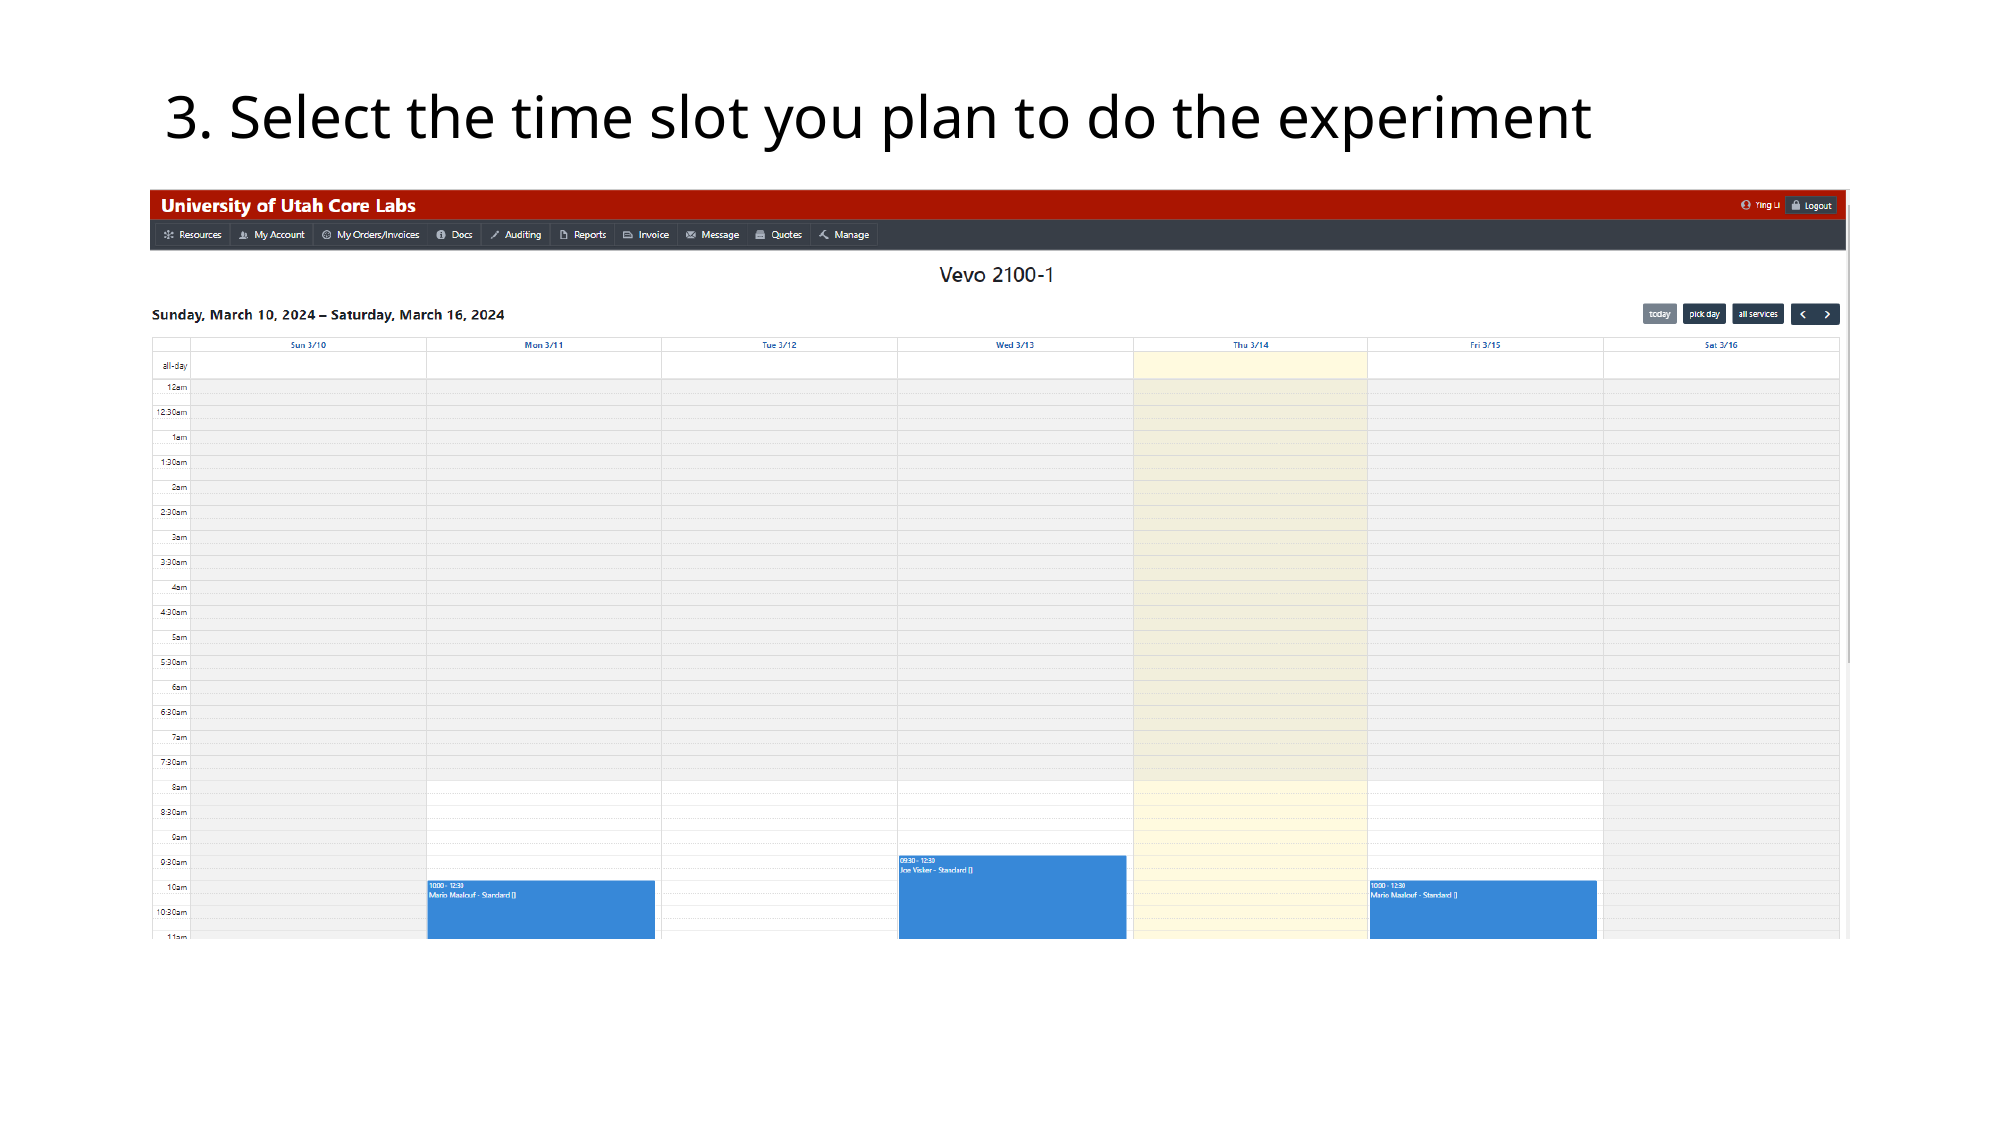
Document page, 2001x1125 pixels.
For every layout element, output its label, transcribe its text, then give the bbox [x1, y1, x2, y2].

picture [150, 186, 1850, 939]
text_box 3. Select the time slot you plan to do the experiment [150, 73, 1896, 158]
